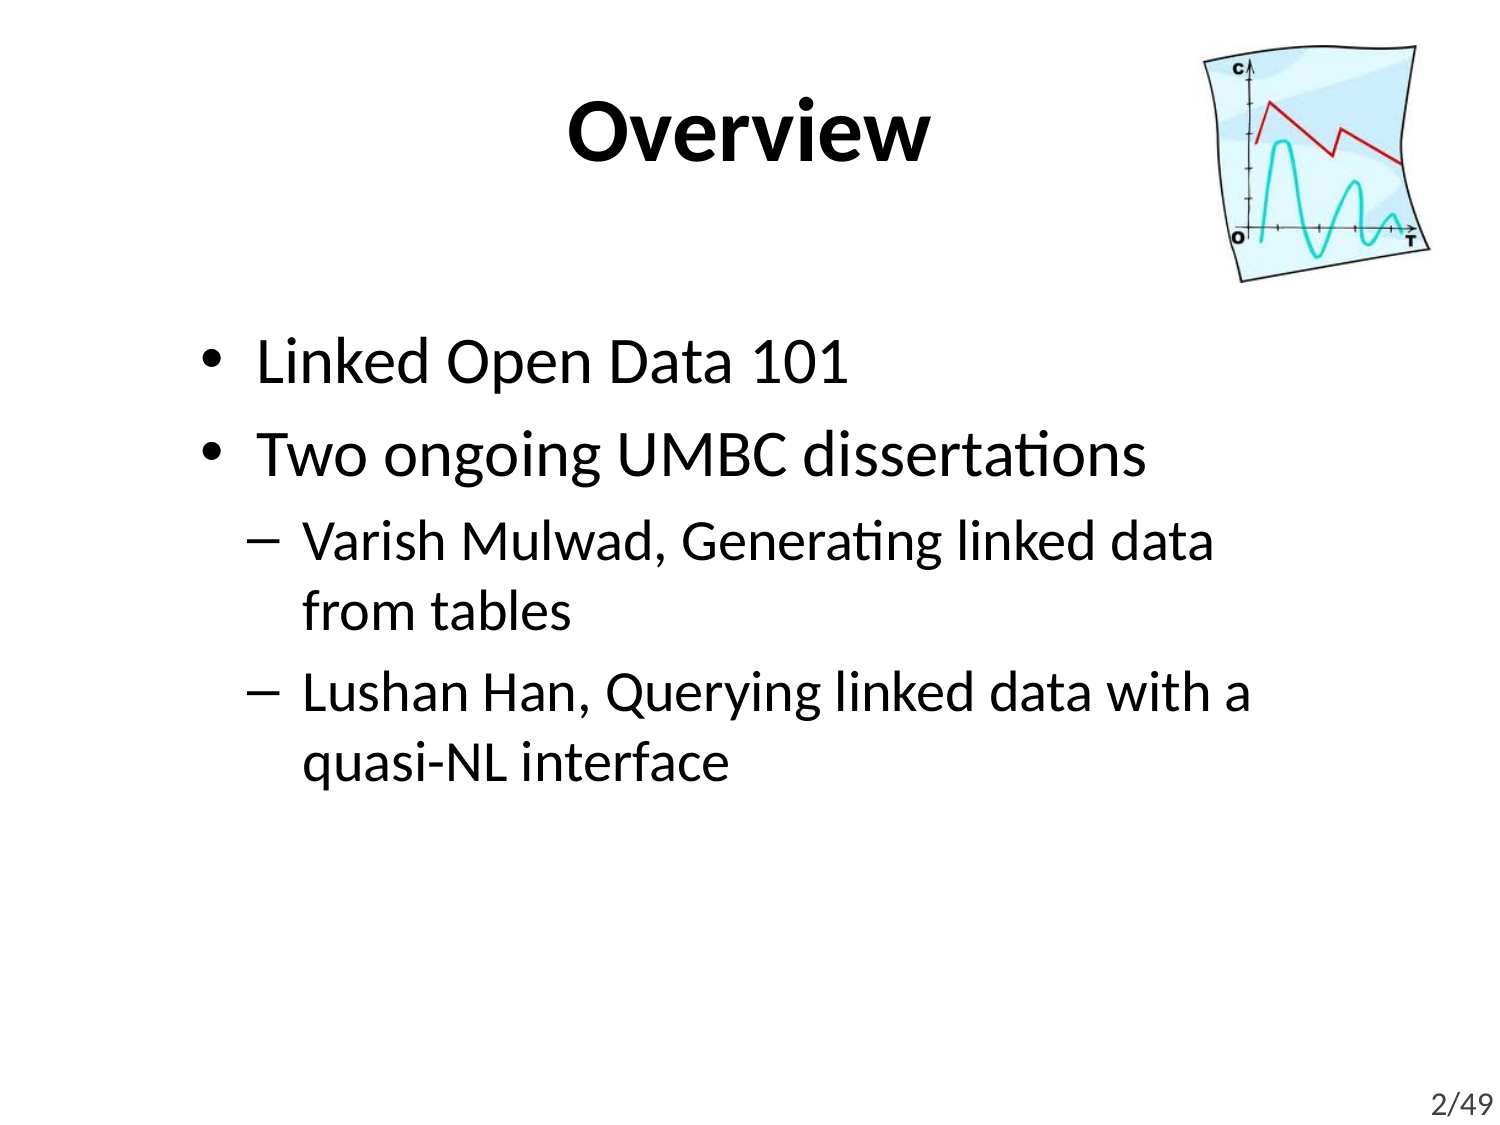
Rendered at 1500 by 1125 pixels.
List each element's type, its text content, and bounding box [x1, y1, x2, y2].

picture [1156, 44, 1477, 284]
title Overview [75, 45, 1154, 206]
list Linked Open Data 101 Two ongoing UMBC dissertations Varish Mulwad, Generating linked data from tables Lushan Han, Querying linked data with a quasi-NL interface [185, 309, 1317, 908]
slide_number 2/49 [1329, 1074, 1500, 1125]
